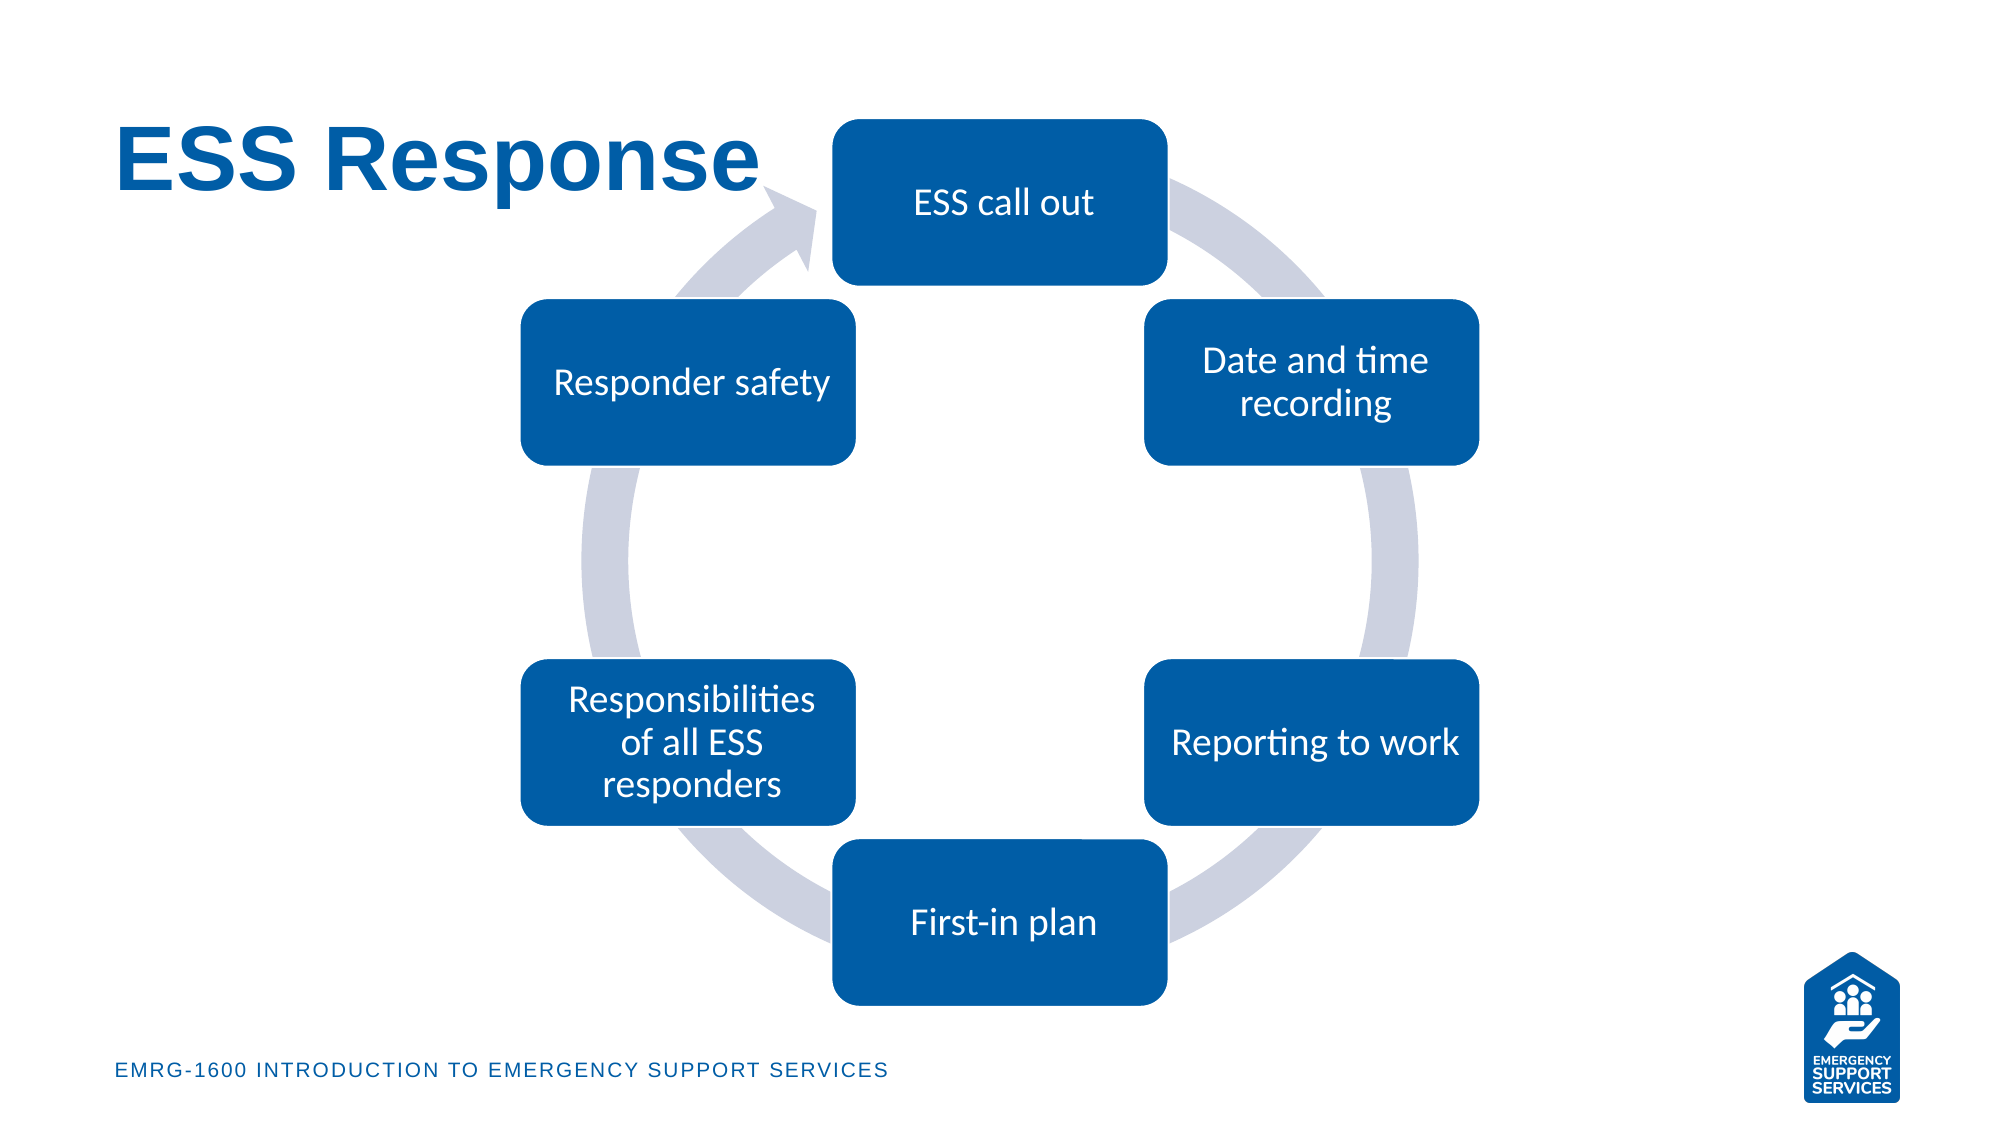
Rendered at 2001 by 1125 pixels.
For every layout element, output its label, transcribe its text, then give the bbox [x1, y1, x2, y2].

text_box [333, 117, 1667, 1007]
picture [1804, 952, 1900, 1103]
title ESS Response [99, 59, 1900, 263]
